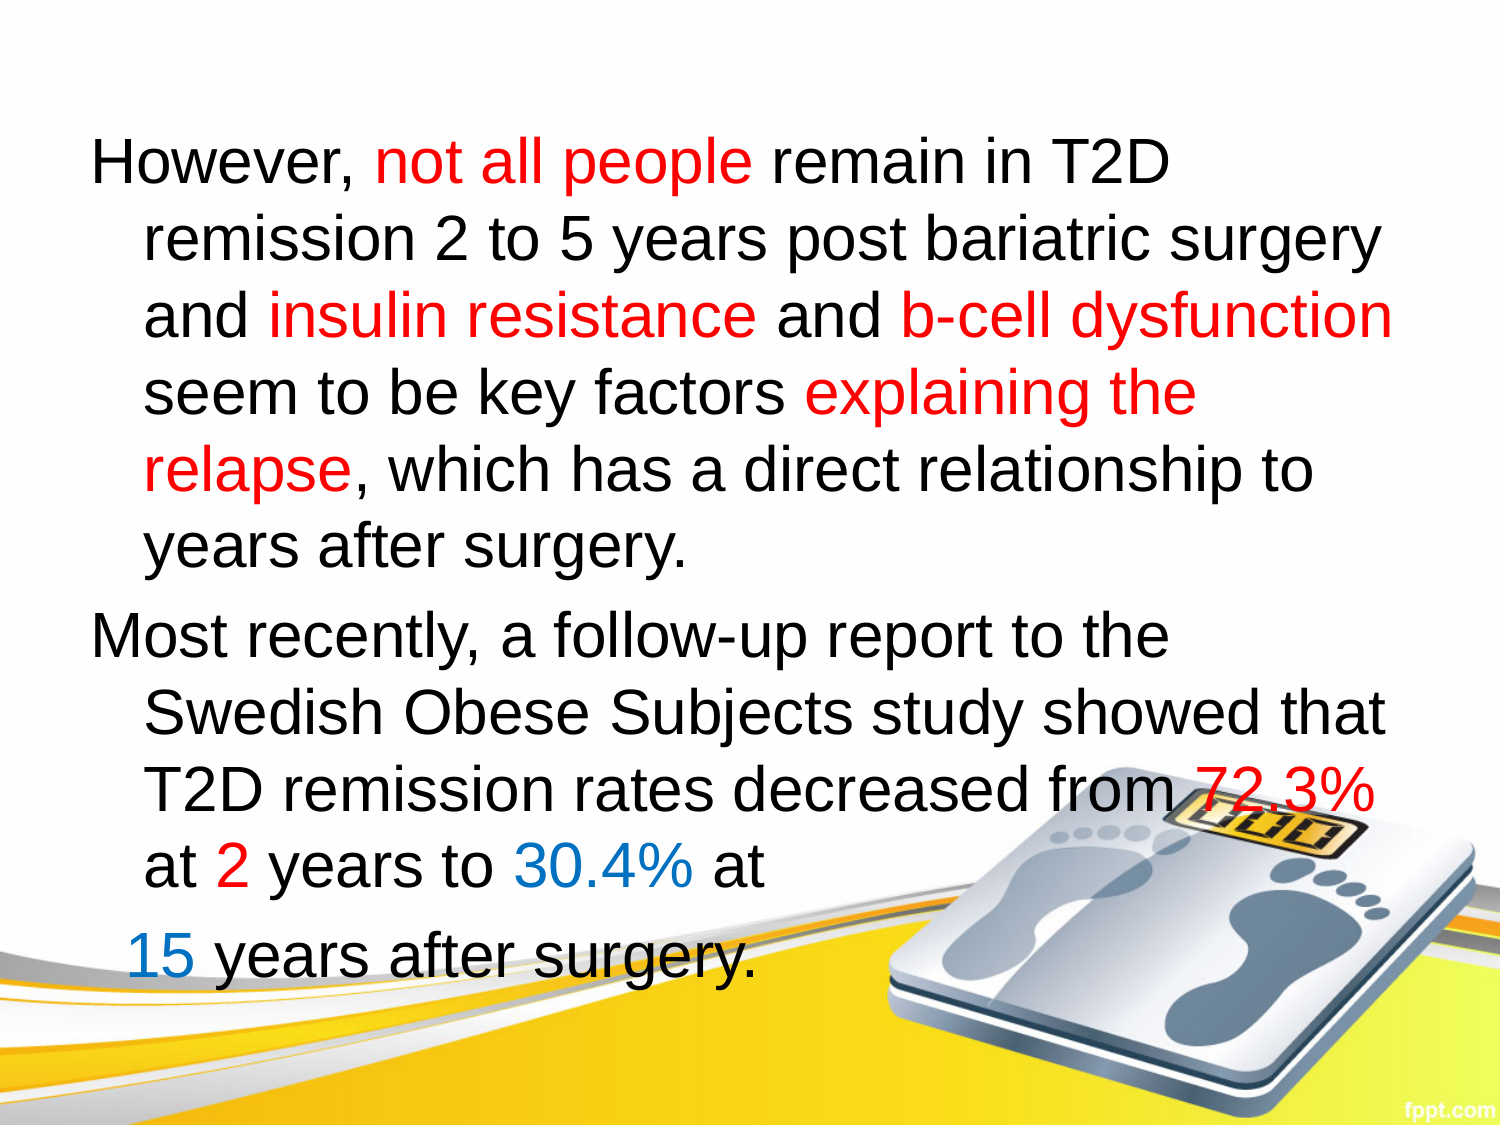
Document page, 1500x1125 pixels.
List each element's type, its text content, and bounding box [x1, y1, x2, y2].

picture [0, 0, 1500, 1125]
list However, not all people remain in T2D remission 2 to 5 years post bariatric surgery and insulin resistance and b-cell dysfunction seem to be key factors explaining the relapse, which has a direct relationship to years after surgery. Most recently, a follow-up report to the Swedish Obese Subjects study showed that T2D remission rates decreased from 72.3% at 2 years to 30.4% at 15 years after surgery. [74, 112, 1426, 1006]
